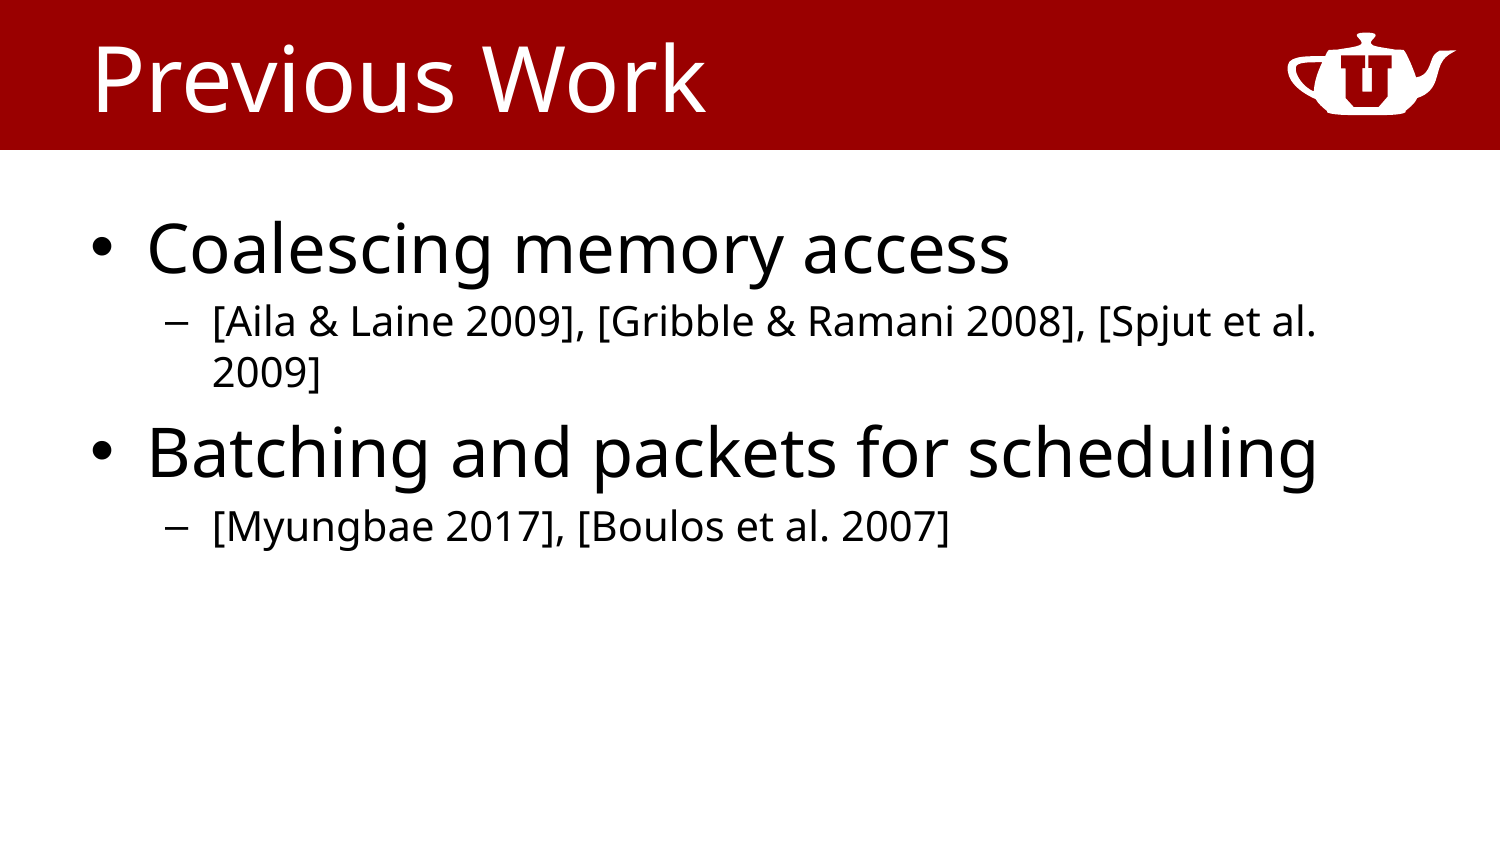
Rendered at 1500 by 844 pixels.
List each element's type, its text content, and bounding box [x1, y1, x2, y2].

title Previous Work [75, 28, 1250, 150]
list Coalescing memory access [Aila & Laine 2009], [Gribble & Ramani 2008], [Spjut et al. 2009] Batching and packets for scheduling [Myungbae 2017], [Boulos et al. 2007] [75, 196, 1425, 785]
